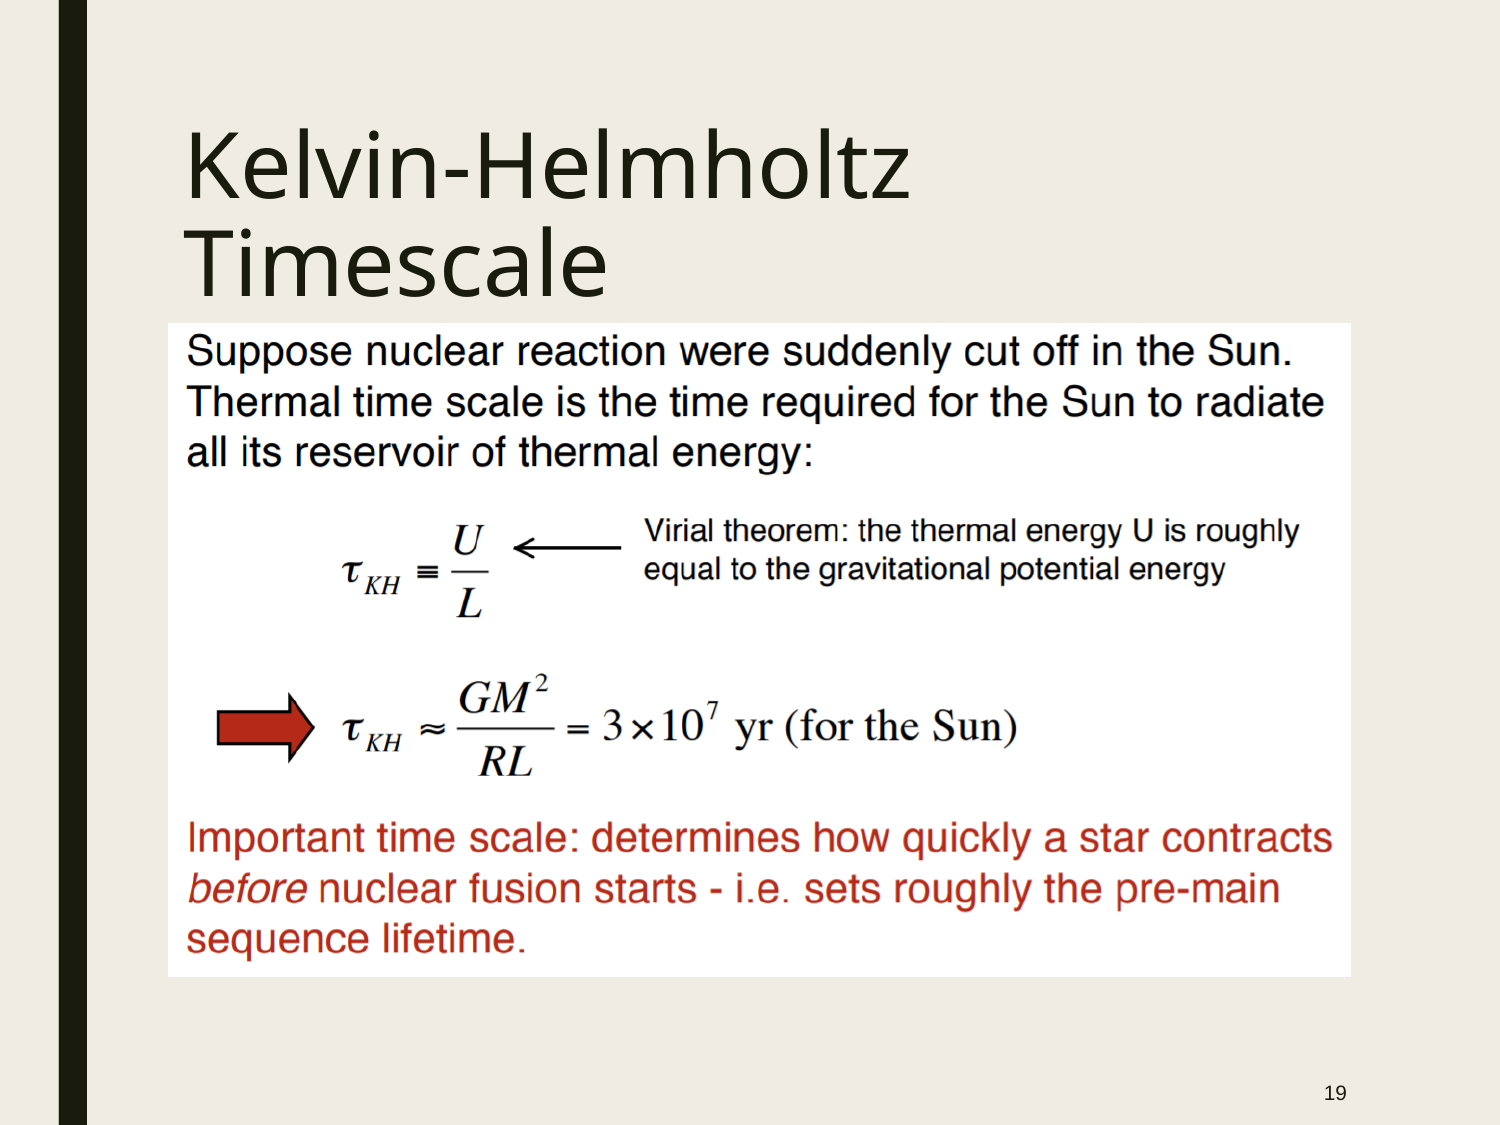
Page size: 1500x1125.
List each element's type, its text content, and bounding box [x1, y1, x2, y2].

title Kelvin-Helmholtz Timescale [168, 112, 1351, 233]
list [168, 323, 1351, 977]
slide_number 19 [1165, 1058, 1362, 1125]
